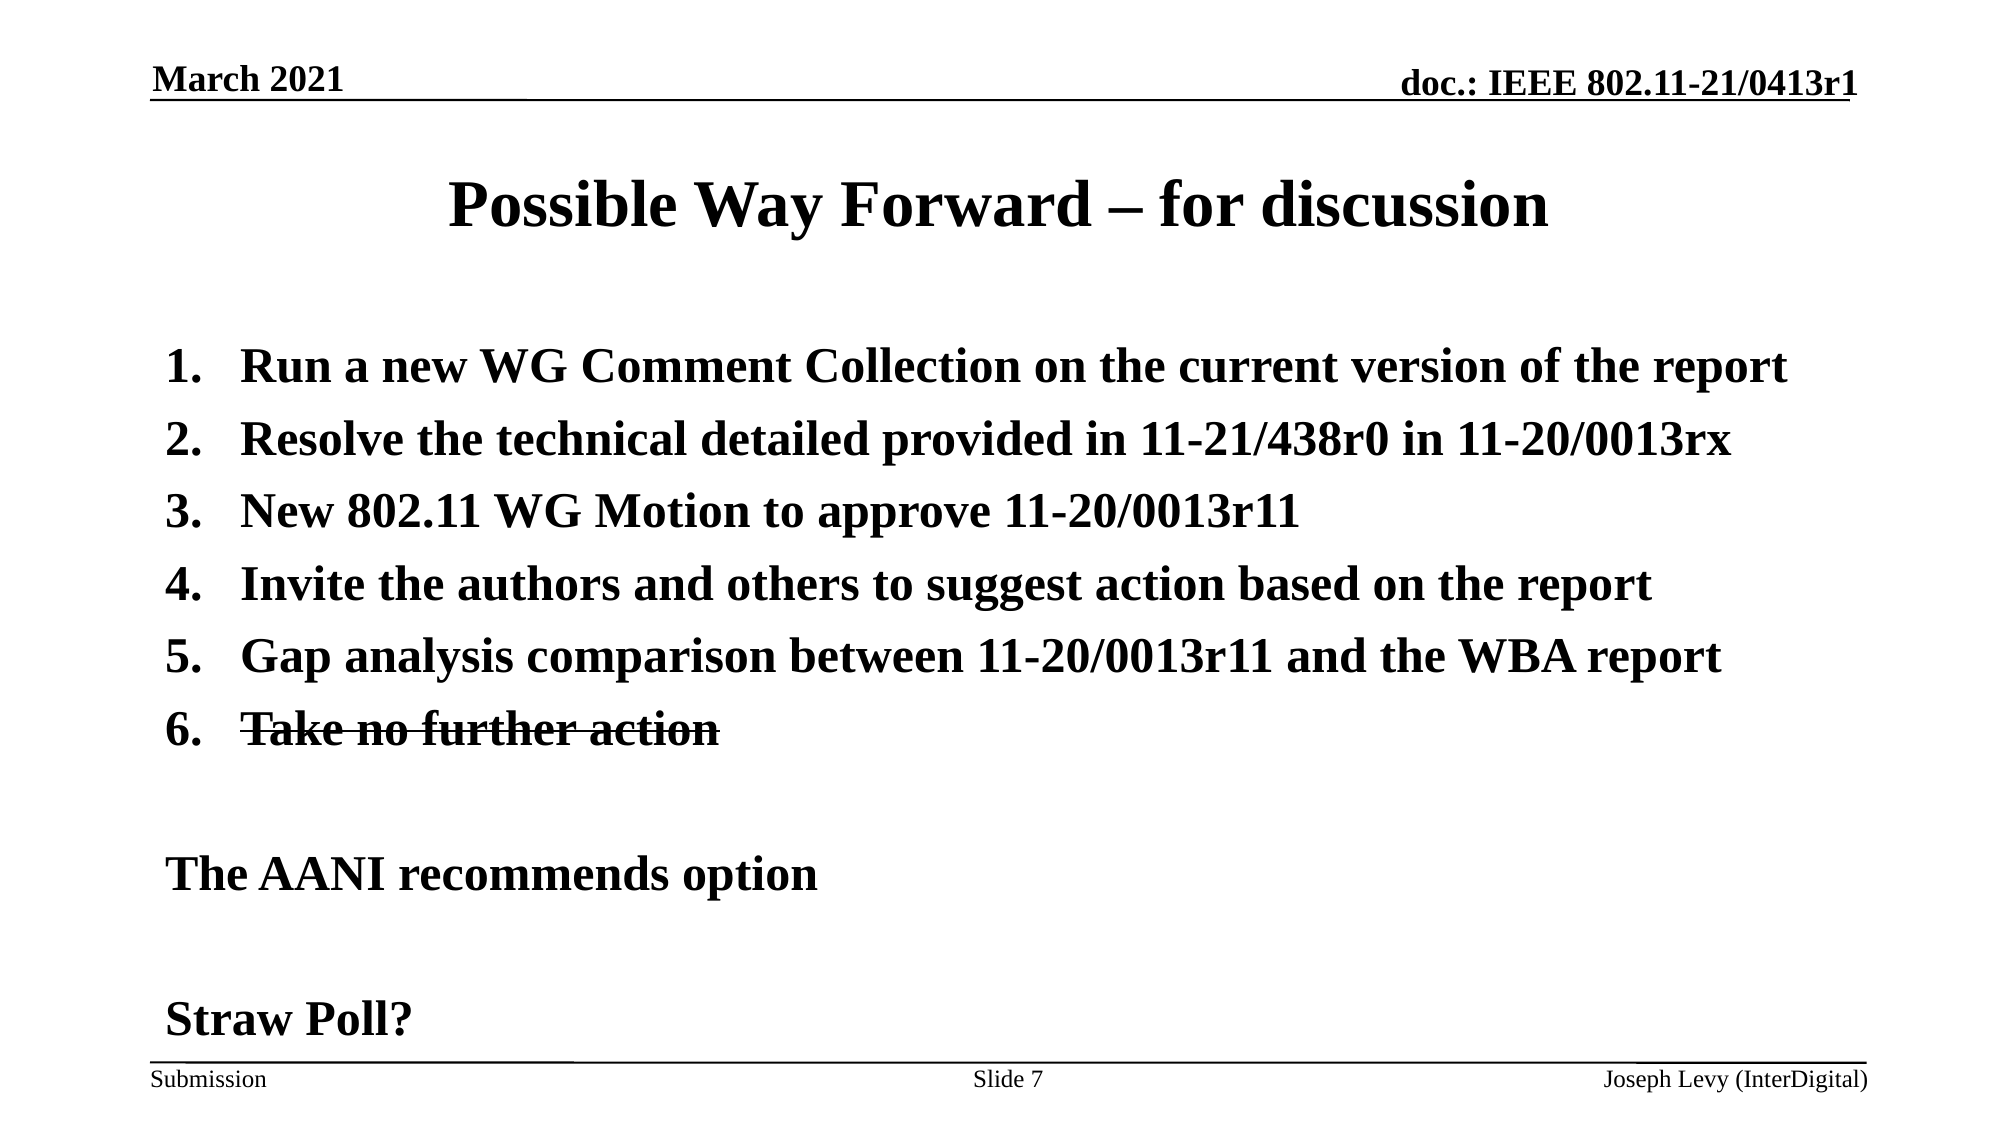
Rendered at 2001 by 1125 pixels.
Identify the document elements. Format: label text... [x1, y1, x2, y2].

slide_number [152, 54, 563, 100]
list Run a new WG Comment Collection on the current version of the report Resolve the technical detailed provided in 11-21/438r0 in 11-20/0013rx New 802.11 WG Motion to approve 11-20/0013r11 Invite the authors and others to suggest action based on the report Gap analysis comparison between 11-20/0013r11 and the WBA report Take no further action The AANI recommends option Straw Poll? [149, 324, 1850, 1000]
footer Joseph Levy (InterDigital) [1171, 1061, 1869, 1093]
slide_number Slide 7 [950, 1061, 1067, 1123]
title Possible Way Forward – for discussion [149, 112, 1850, 288]
